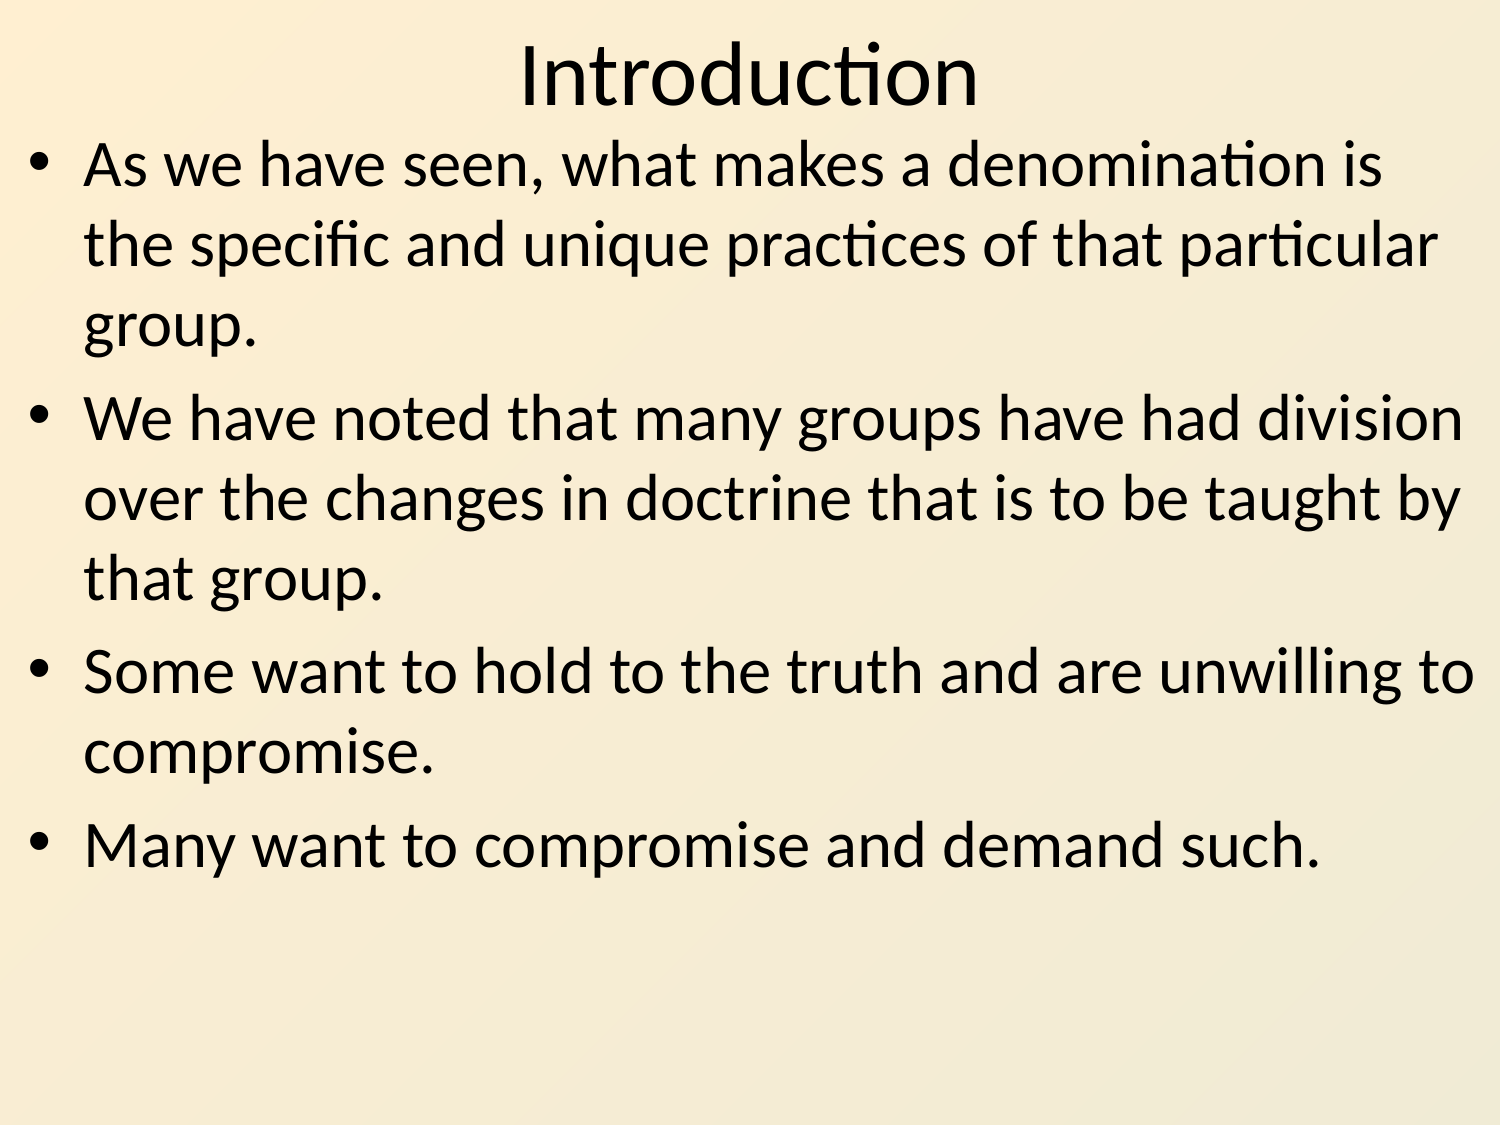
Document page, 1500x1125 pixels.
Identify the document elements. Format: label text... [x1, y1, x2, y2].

list As we have seen, what makes a denomination is the specific and unique practices of that particular group. We have noted that many groups have had division over the changes in doctrine that is to be taught by that group. Some want to hold to the truth and are unwilling to compromise. Many want to compromise and demand such. [12, 112, 1500, 1100]
title Introduction [75, 0, 1425, 112]
